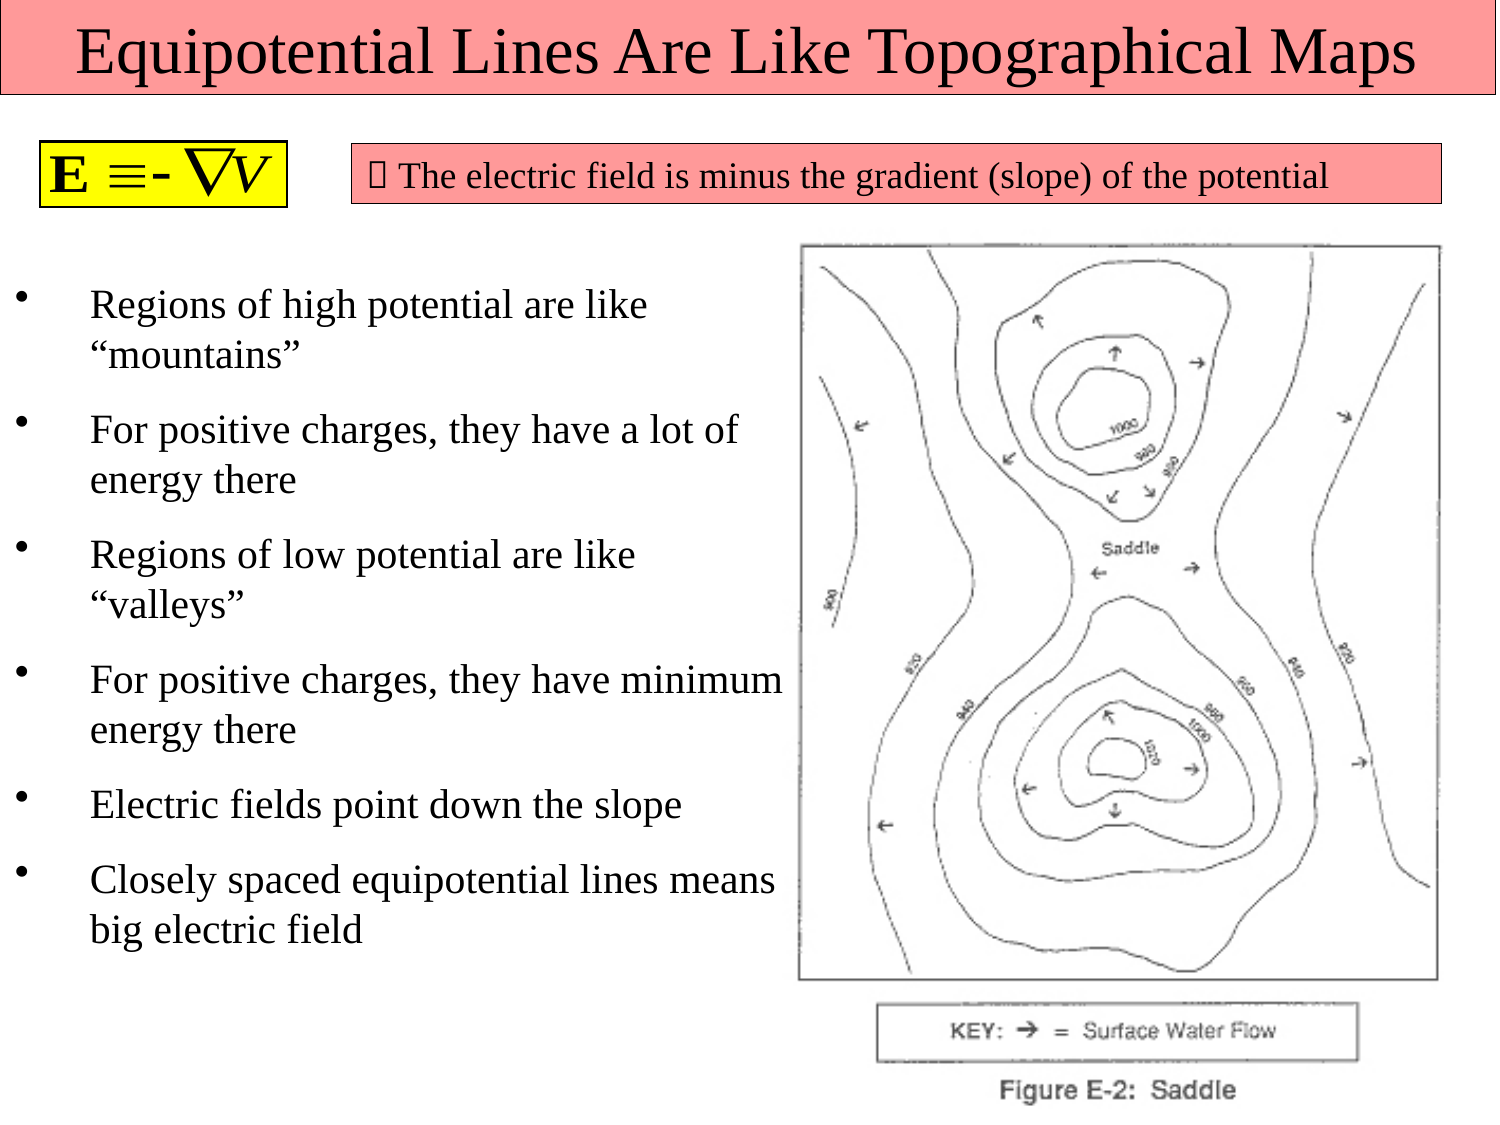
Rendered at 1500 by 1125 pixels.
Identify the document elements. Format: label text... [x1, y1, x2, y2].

picture [749, 212, 1496, 1125]
text_box Equipotential Lines Are Like Topographical Maps [0, 0, 1496, 95]
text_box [40, 142, 287, 206]
text_box Regions of high potential are like “mountains” For positive charges, they have a lot of energy there Regions of low potential are like “valleys” For positive charges, they have minimum energy there Electric fields point down the slope Closely spaced equipotential lines means big electric field [0, 269, 744, 960]
text_box  The electric field is minus the gradient (slope) of the potential [351, 143, 1442, 204]
